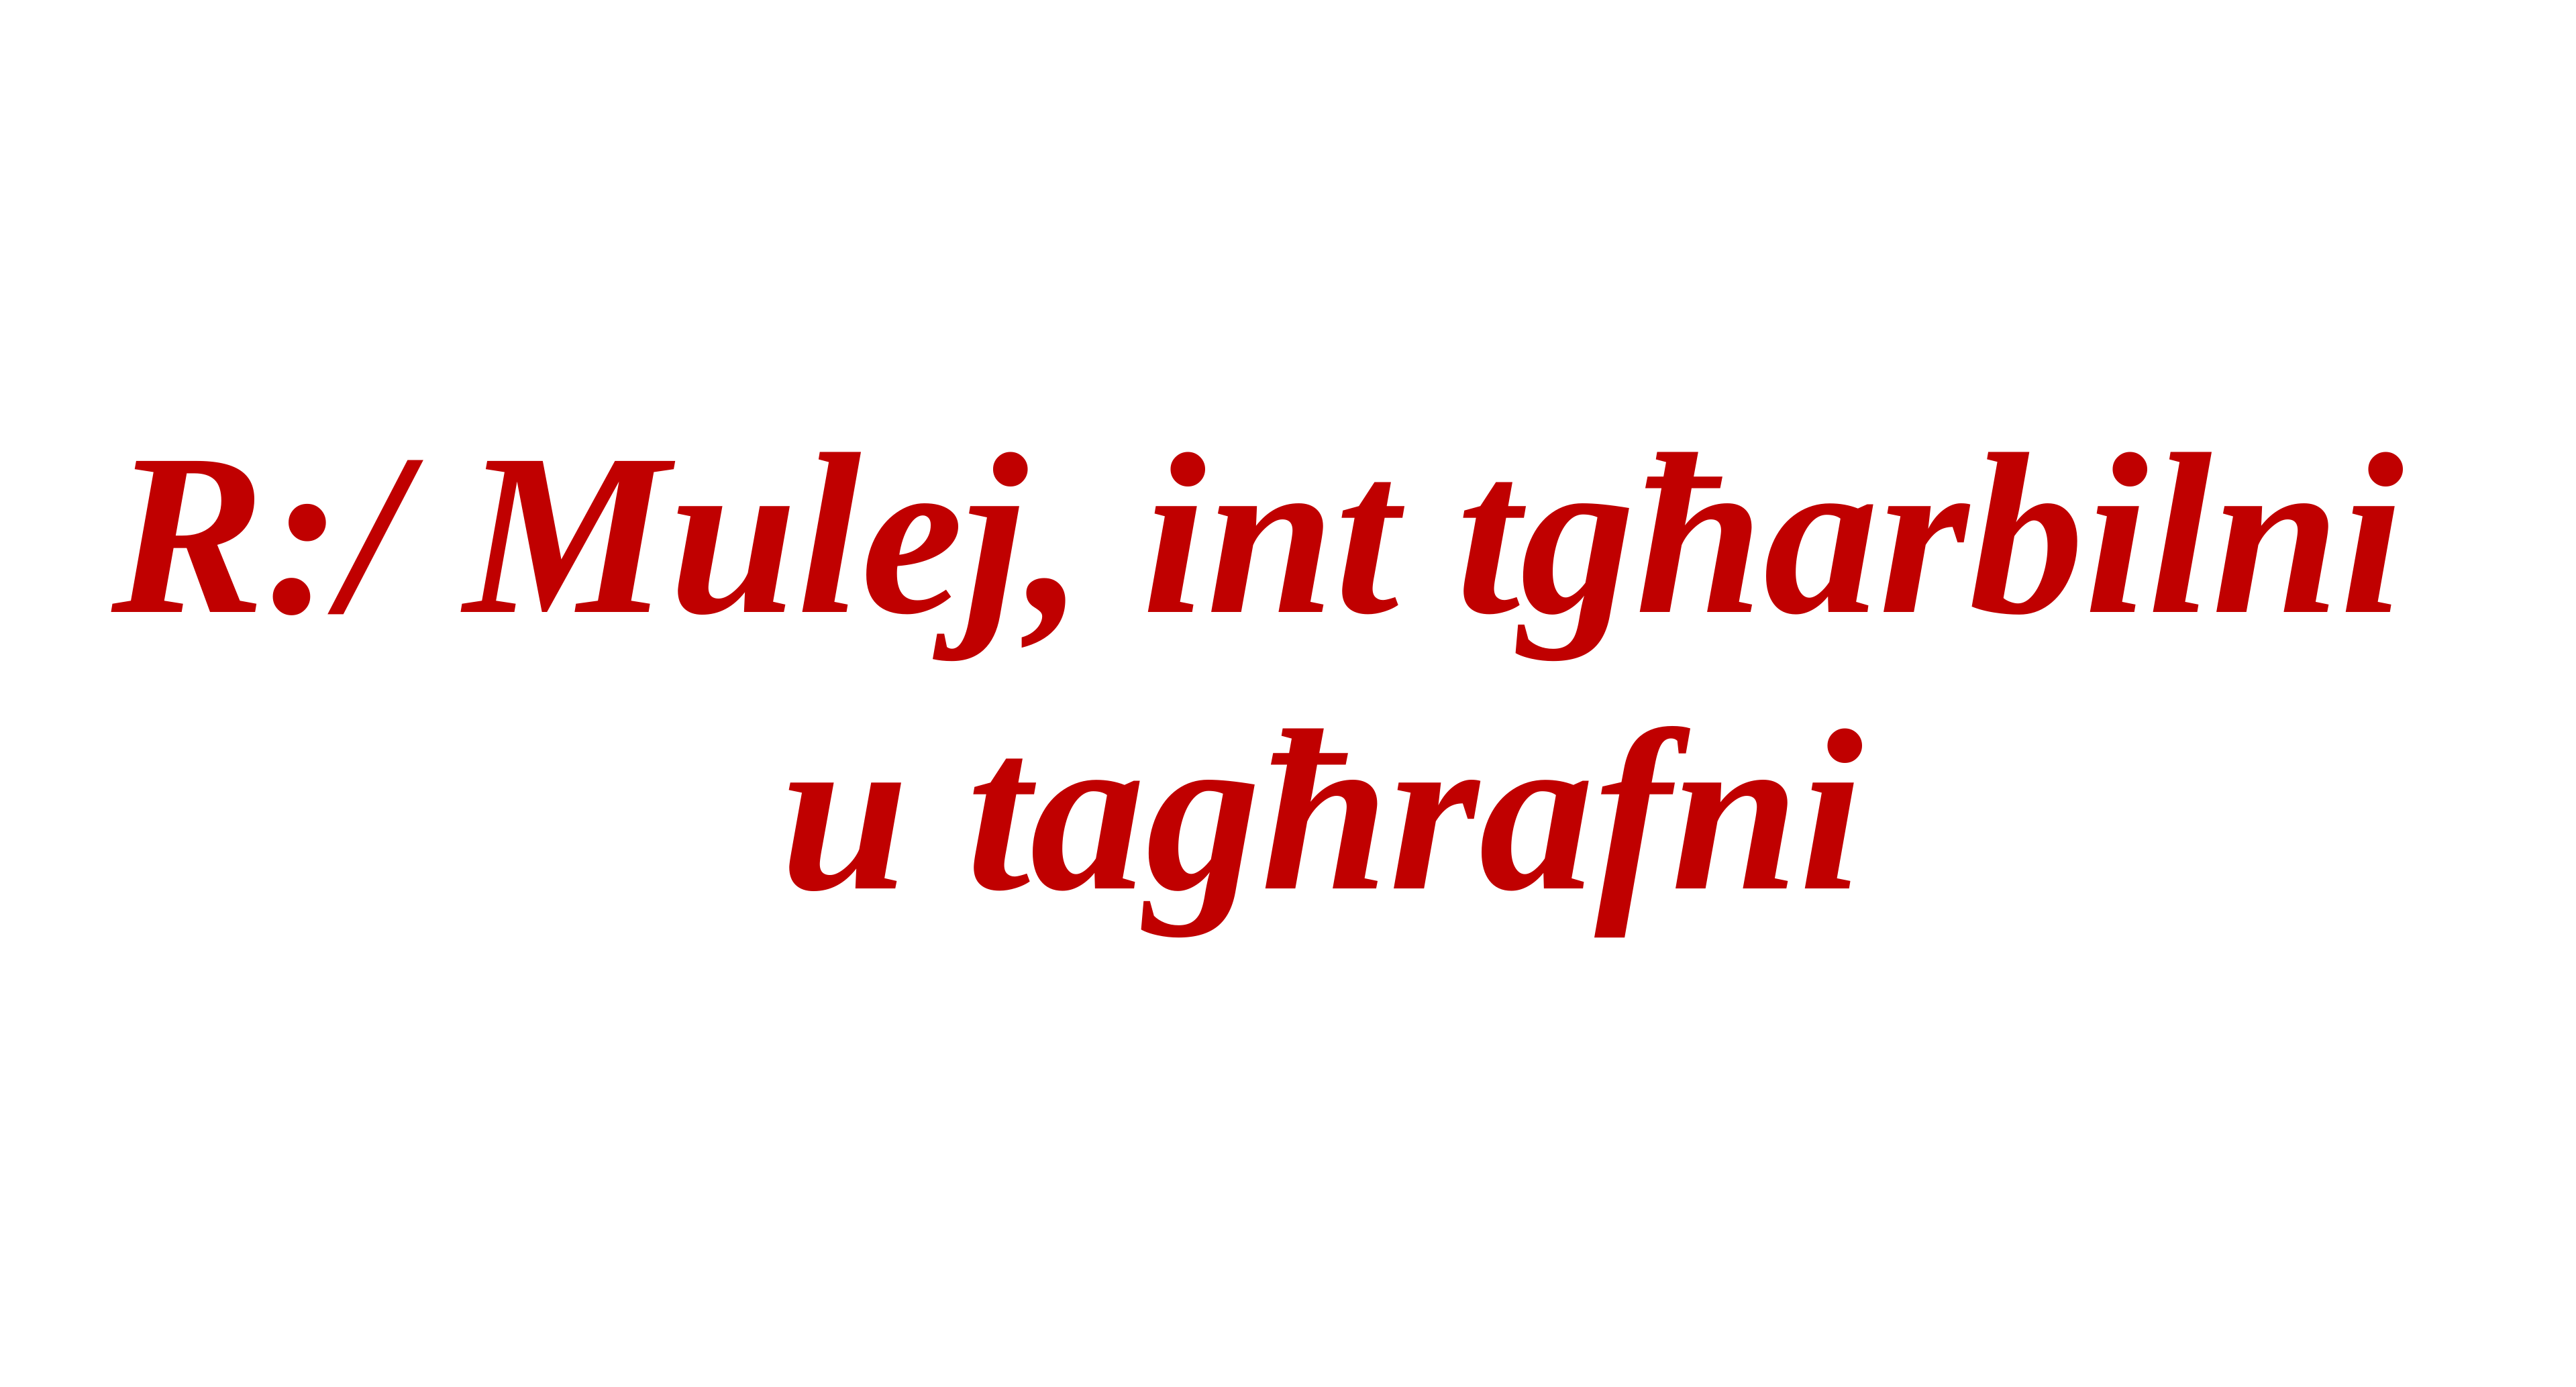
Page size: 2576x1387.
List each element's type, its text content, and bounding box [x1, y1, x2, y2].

list R:/ Mulej, int tgħarbilni u tagħrafni [0, 376, 2576, 904]
